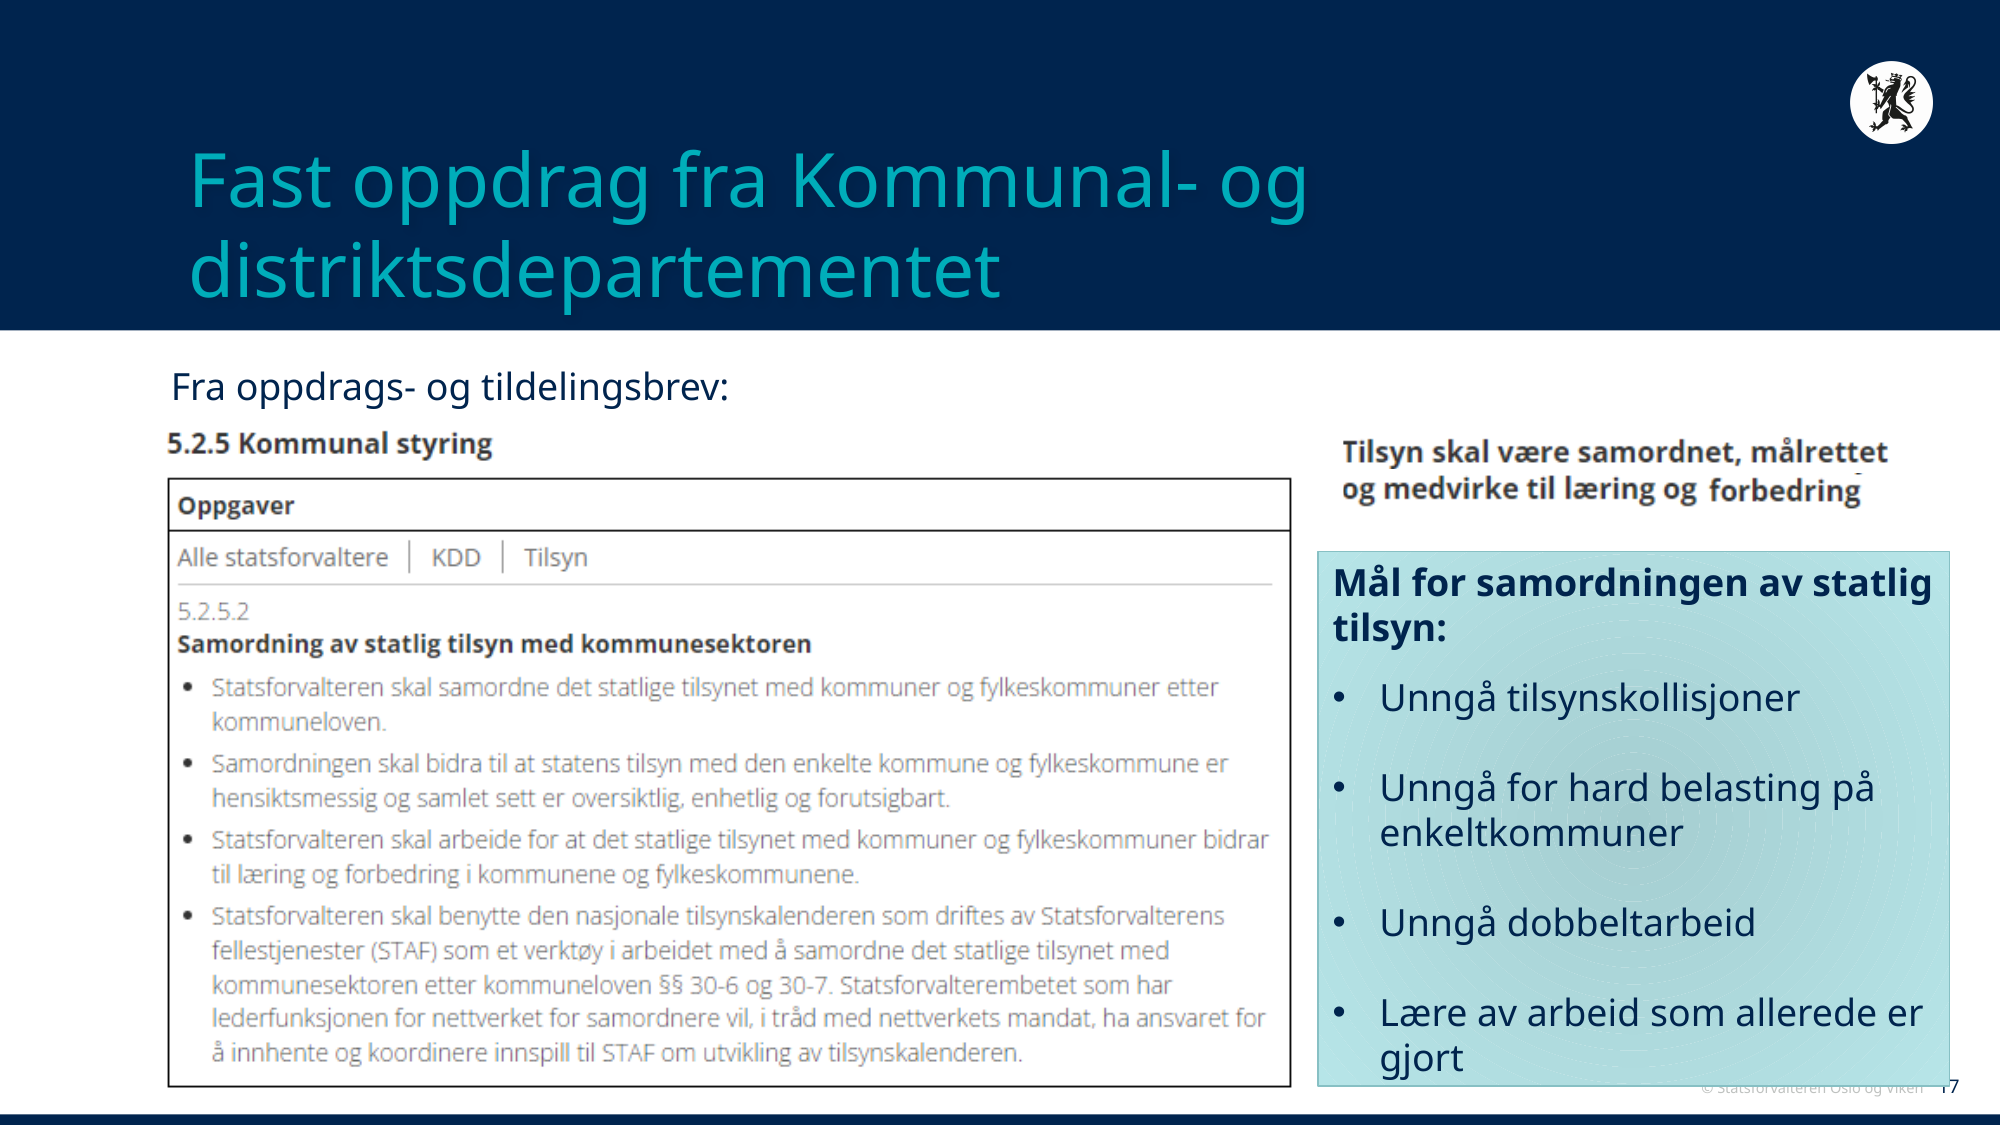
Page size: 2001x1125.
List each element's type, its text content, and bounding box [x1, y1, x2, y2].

picture [1343, 421, 1893, 522]
text_box Mål for samordningen av statlig tilsyn: Unngå tilsynskollisjoner Unngå for hard belasting på enkeltkommuner Unngå dobbeltarbeid Lære av arbeid som allerede er gjort [1317, 551, 1950, 1087]
picture [1850, 61, 1933, 144]
text_box Fra oppdrags- og tildelingsbrev: [156, 355, 745, 415]
title Fast oppdrag fra Kommunal- og distriktsdepartementet [173, 143, 1827, 320]
picture [143, 415, 1305, 1092]
